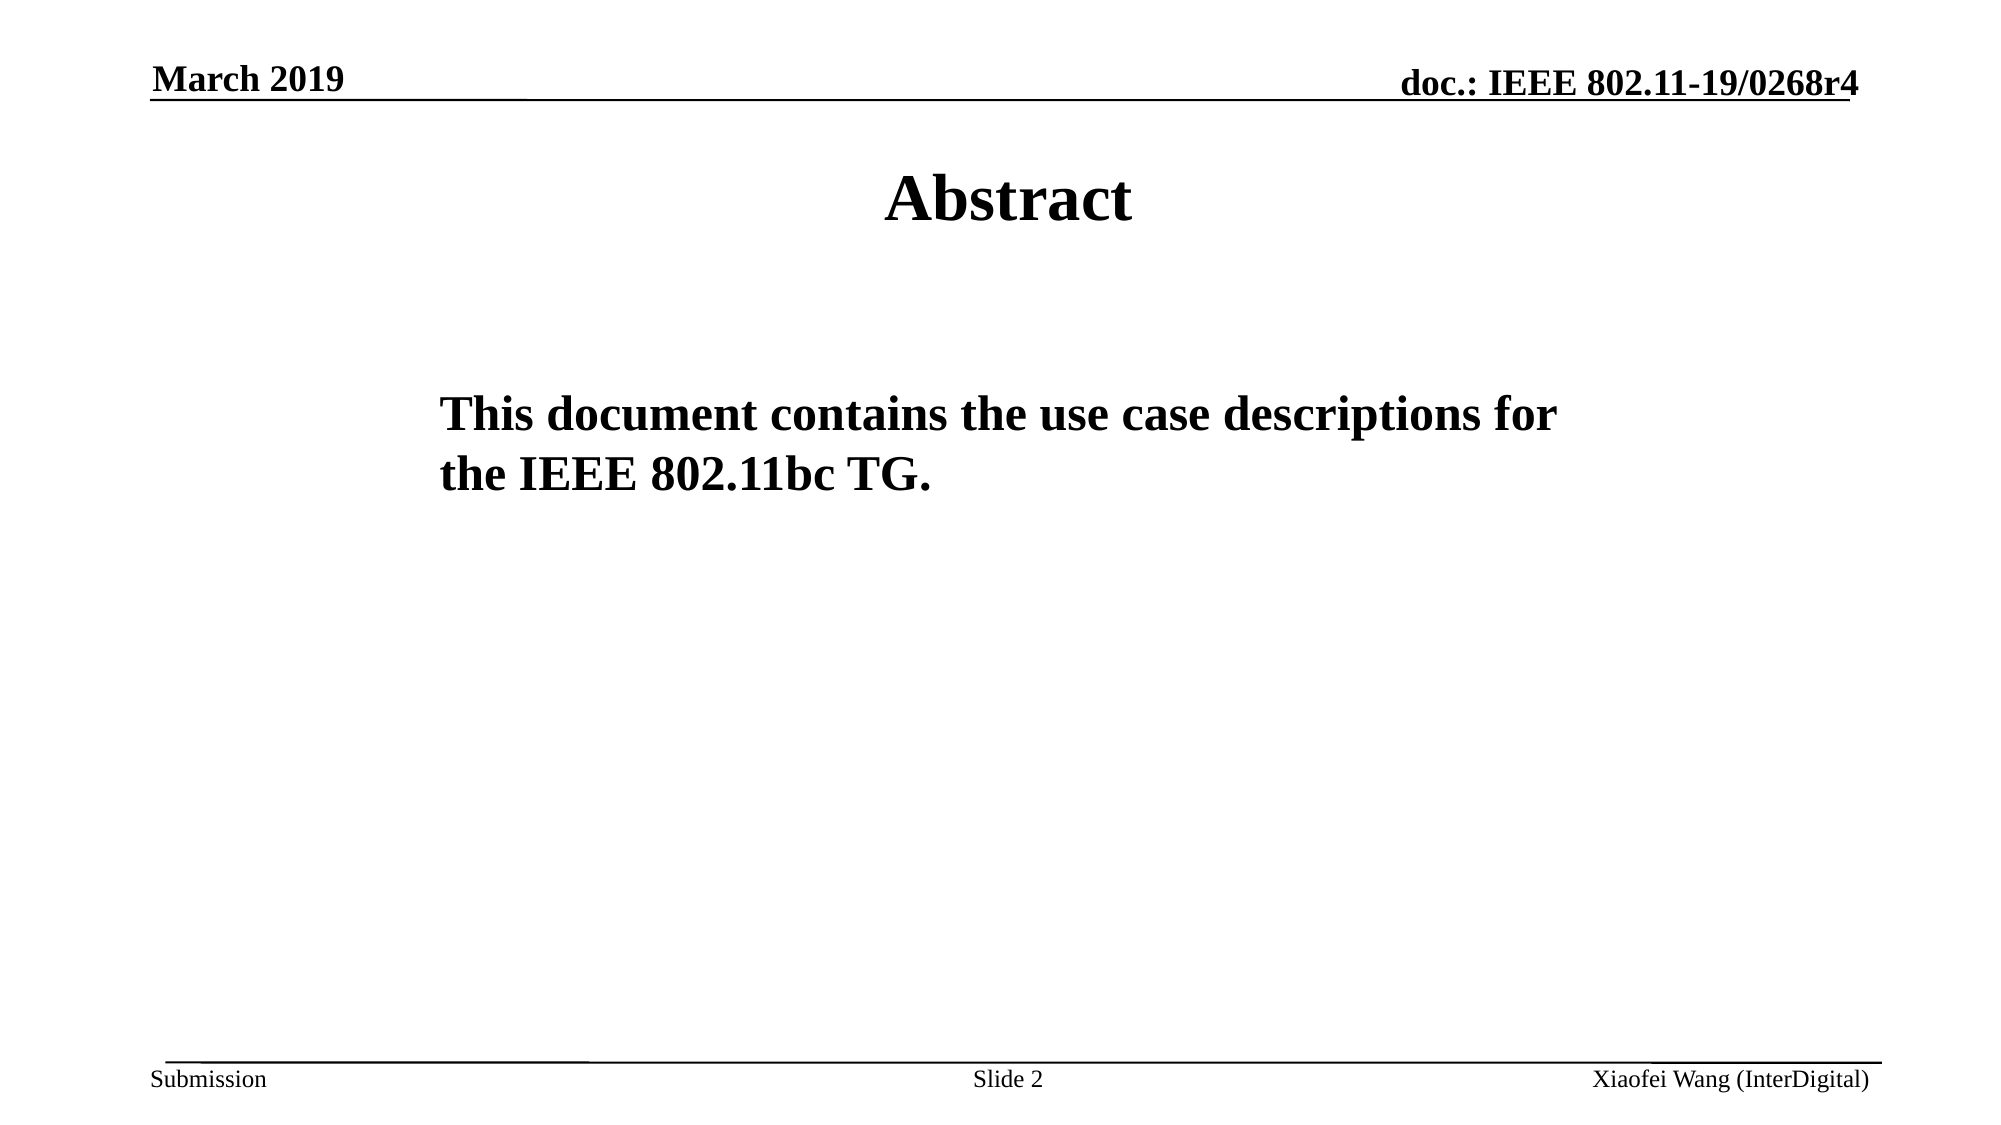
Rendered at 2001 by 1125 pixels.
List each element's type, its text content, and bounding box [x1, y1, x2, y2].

text_box Abstract [371, 106, 1647, 282]
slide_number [152, 54, 563, 100]
text_box This document contains the use case descriptions for the IEEE 802.11bc TG. [368, 373, 1644, 978]
slide_number Slide 2 [950, 1061, 1067, 1123]
footer Xiaofei Wang (InterDigital) [1172, 1061, 1871, 1093]
